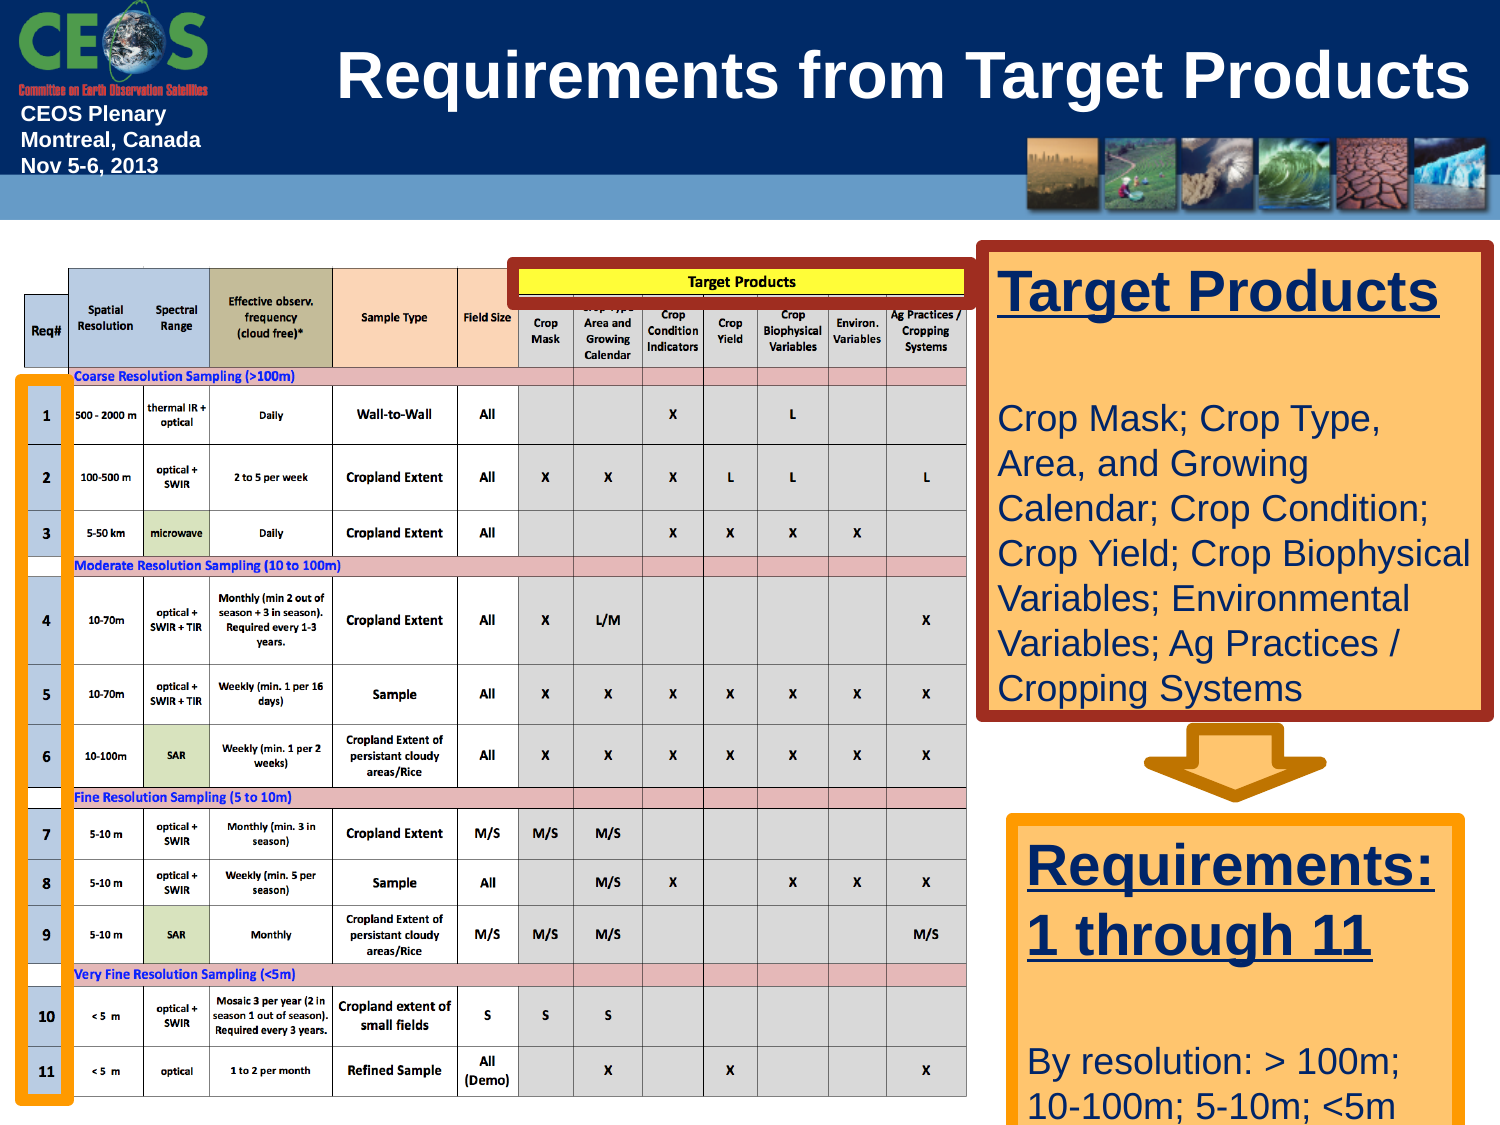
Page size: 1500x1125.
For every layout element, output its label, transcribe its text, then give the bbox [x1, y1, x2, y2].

text_box [1150, 729, 1321, 797]
text_box Target Products Crop Mask; Crop Type, Area, and Growing Calendar; Crop Condition; Crop Yield; Crop Biophysical Variables; Environmental Variables; Ag Practices / Cropping Systems [982, 246, 1488, 716]
text_box Requirements: 1 through 11 By resolution: > 100m; 10-100m; 5-10m; <5m [1012, 819, 1459, 1125]
text_box [511, 261, 973, 306]
picture [21, 266, 967, 1097]
title Requirements from Target Products [250, 30, 1488, 114]
picture [0, 0, 1500, 220]
